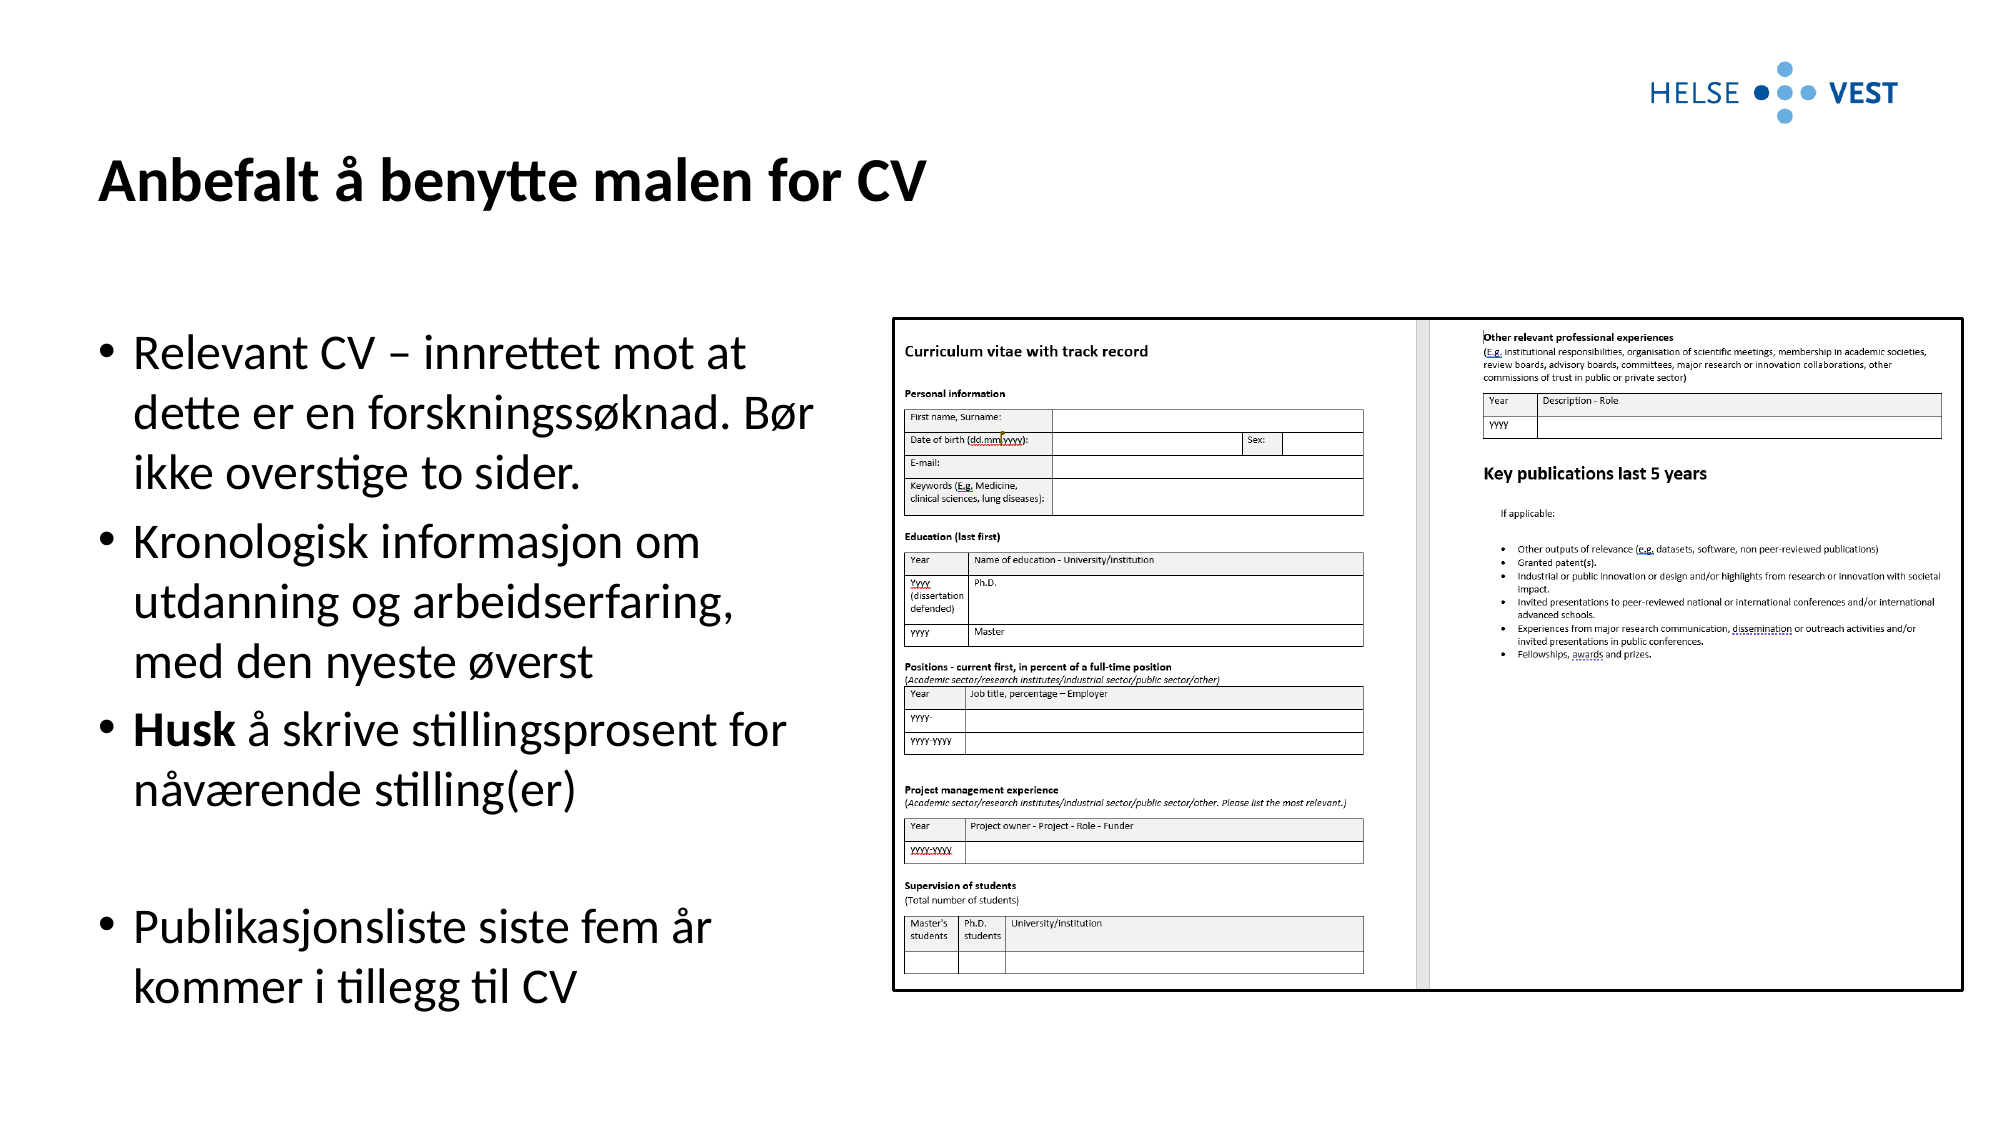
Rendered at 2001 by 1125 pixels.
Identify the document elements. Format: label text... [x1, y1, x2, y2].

picture [895, 319, 1962, 989]
list Relevant CV – innrettet mot at dette er en forskningssøknad. Bør ikke overstige to sider. Kronologisk informasjon om utdanning og arbeidserfaring, med den nyeste øverst Husk å skrive stillingsprosent for nåværende stilling(er) Publikasjonsliste siste fem år kommer i tillegg til CV [98, 319, 825, 1034]
picture [1651, 61, 1898, 124]
title Anbefalt å benytte malen for CV [98, 147, 953, 266]
